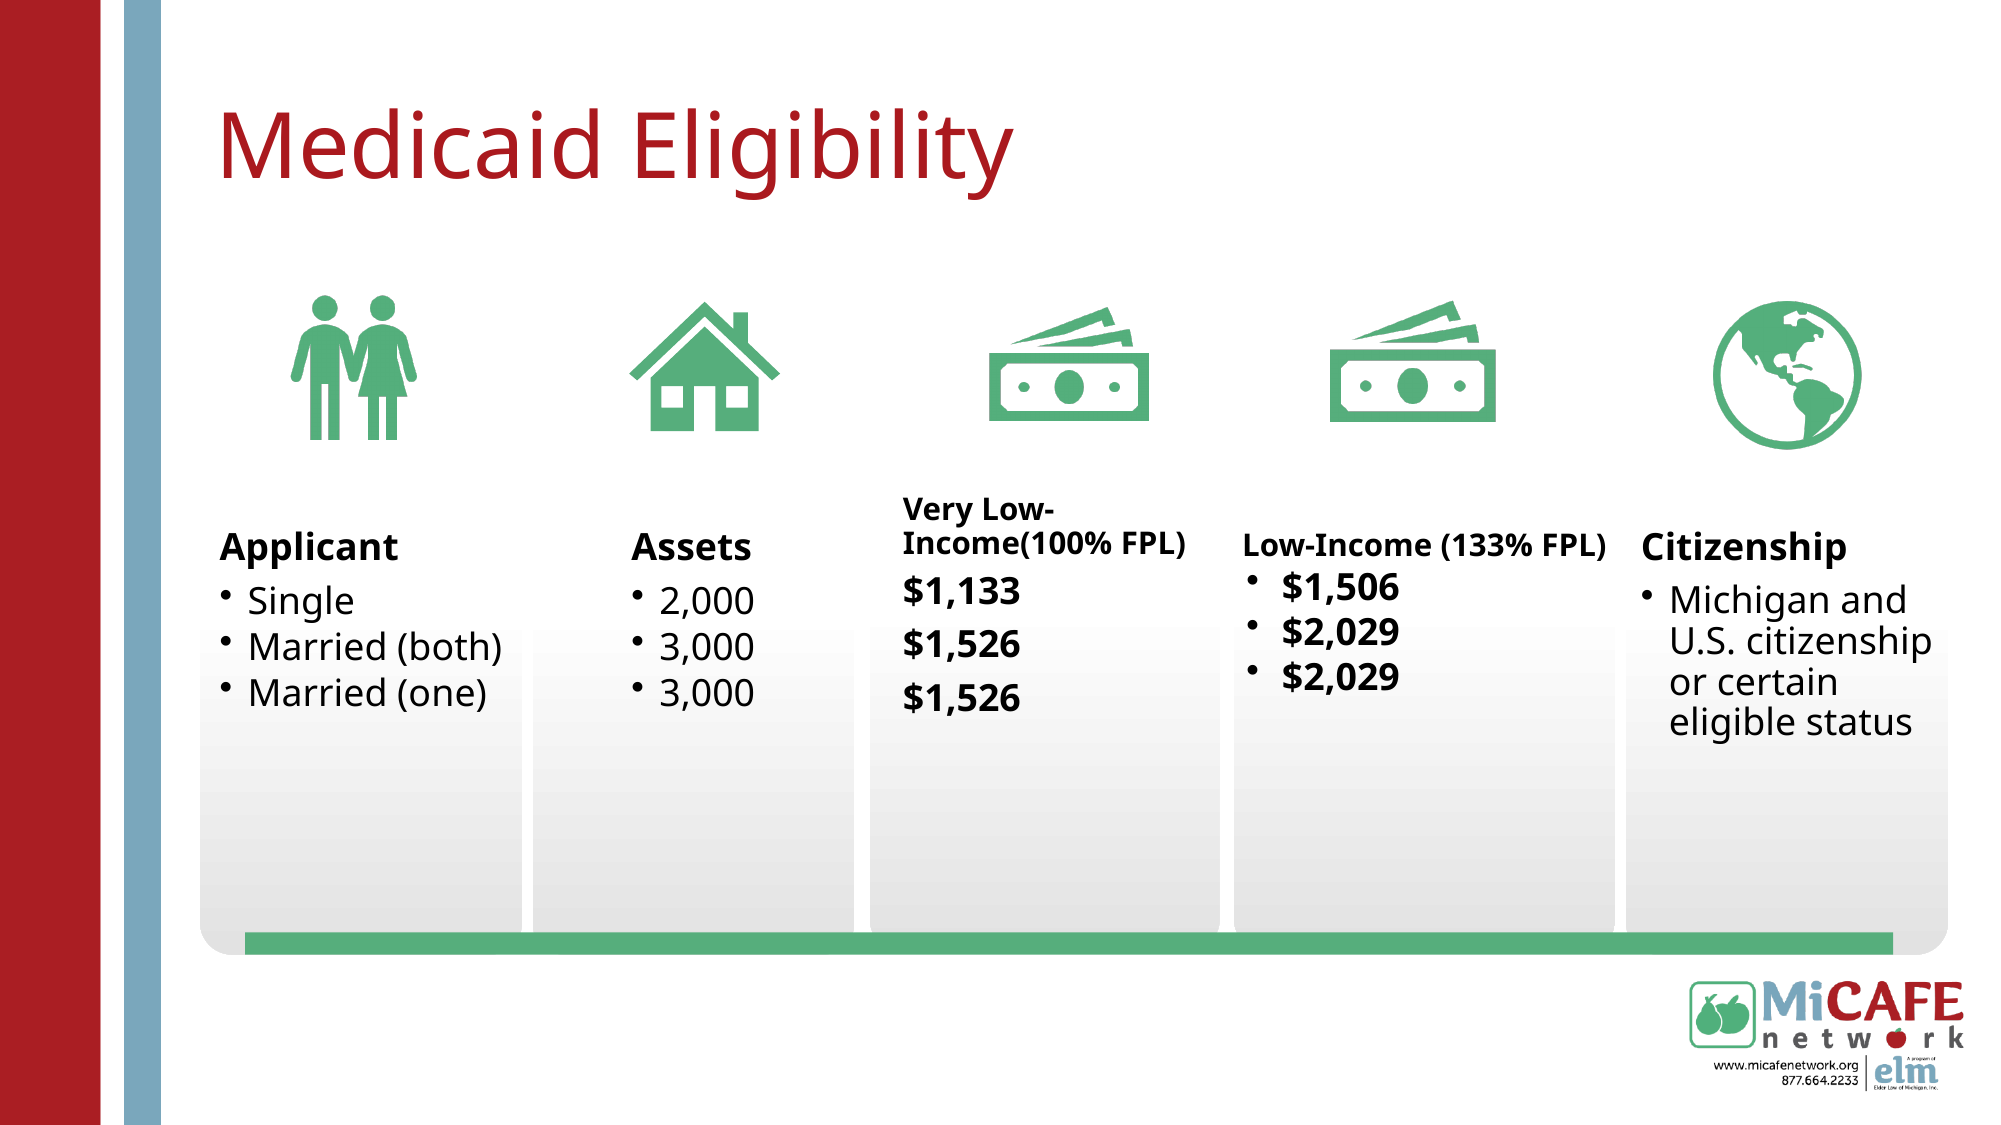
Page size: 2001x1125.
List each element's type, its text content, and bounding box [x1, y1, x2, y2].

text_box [532, 258, 855, 955]
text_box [869, 255, 1220, 952]
picture [1689, 976, 1964, 1094]
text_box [1233, 255, 1616, 952]
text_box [1625, 258, 1948, 955]
picture [0, 0, 161, 1125]
title Medicaid Eligibility [200, 78, 1849, 219]
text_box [200, 258, 522, 955]
text_box [855, 932, 1625, 955]
text_box [522, 932, 532, 955]
